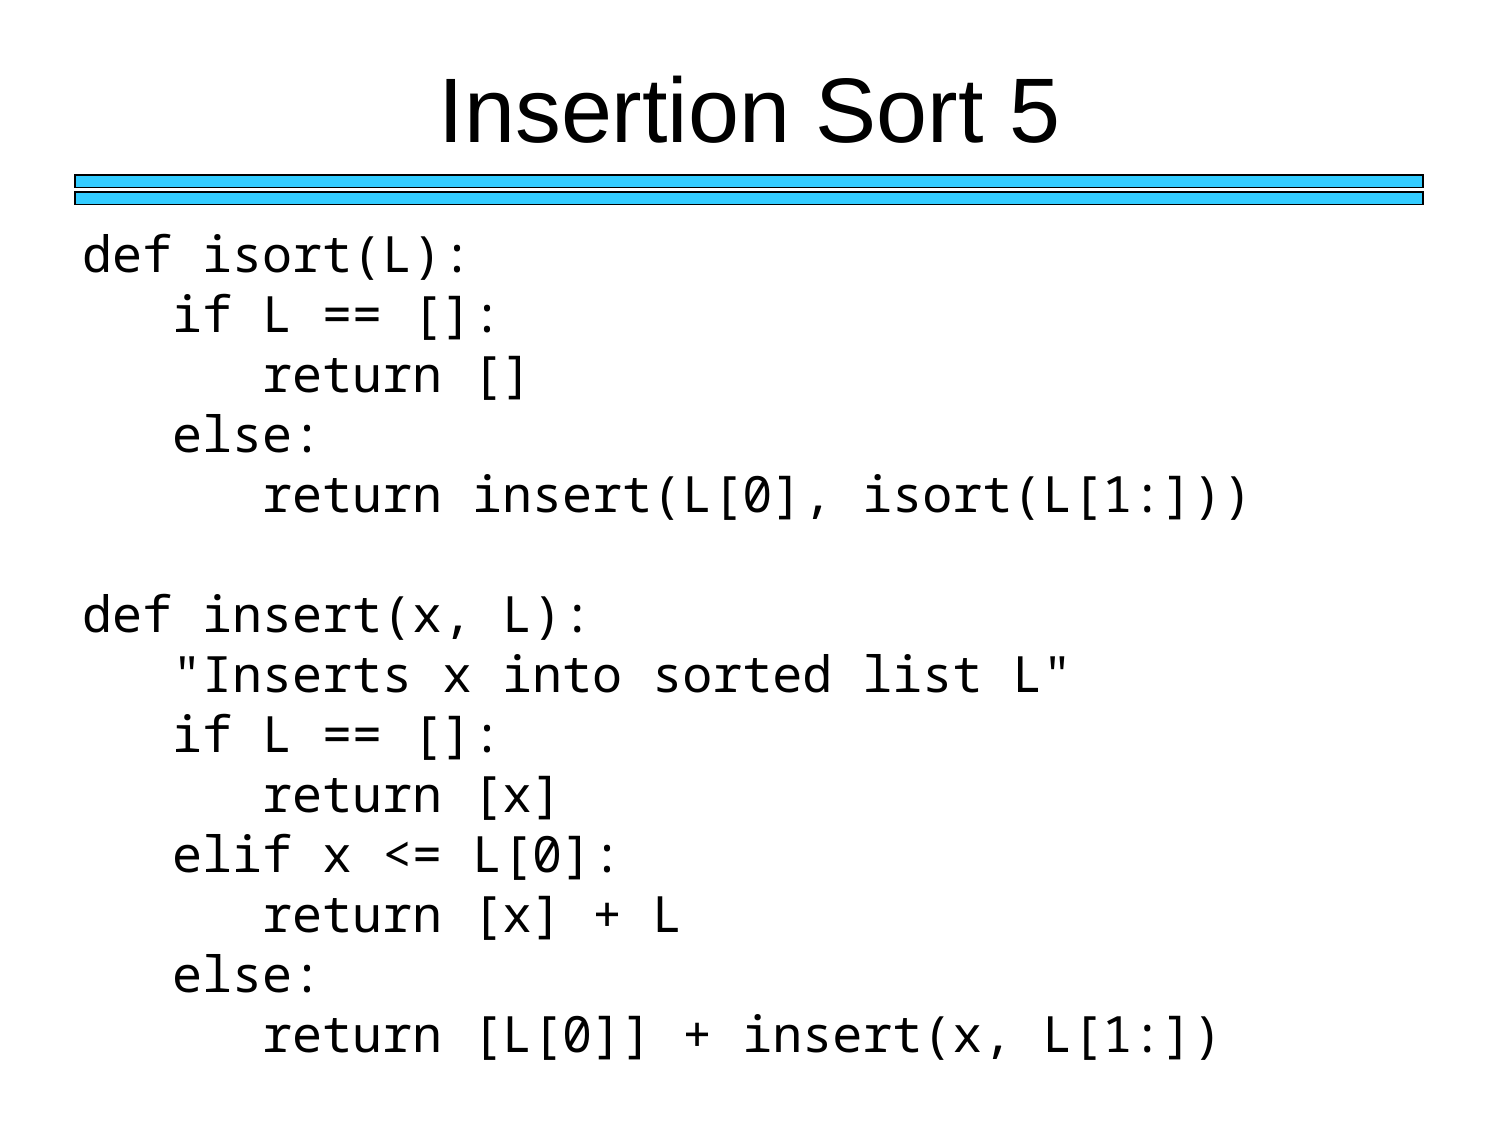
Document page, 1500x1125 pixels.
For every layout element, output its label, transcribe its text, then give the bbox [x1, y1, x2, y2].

title Insertion Sort 5 [112, 12, 1388, 173]
text_box def isort(L): if L == []: return [] else: return insert(L[0], isort(L[1:])) def insert(x, L): "Inserts x into sorted list L" if L == []: return [x] elif x <= L[0]: return [x] + L else: return [L[0]] + insert(x, L[1:]) [67, 215, 1268, 1071]
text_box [74, 174, 1424, 205]
